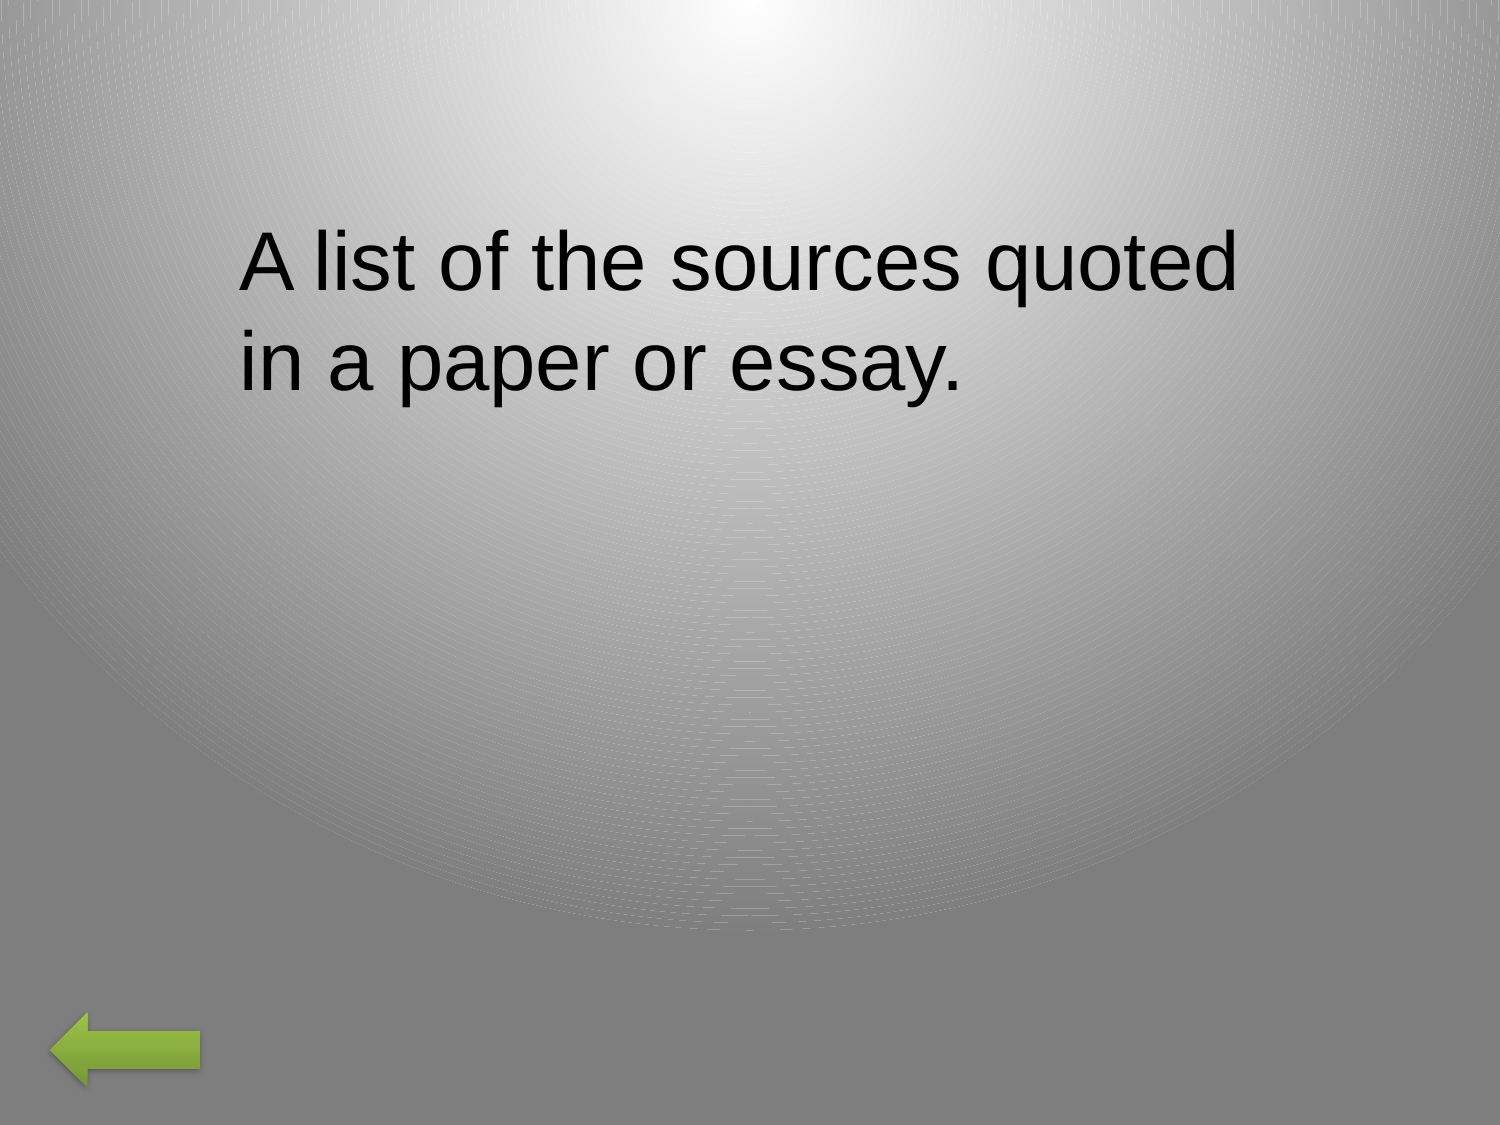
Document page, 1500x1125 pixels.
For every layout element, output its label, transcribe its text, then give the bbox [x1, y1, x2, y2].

text_box [49, 1012, 200, 1088]
text_box A list of the sources quoted in a paper or essay. [224, 199, 1338, 415]
